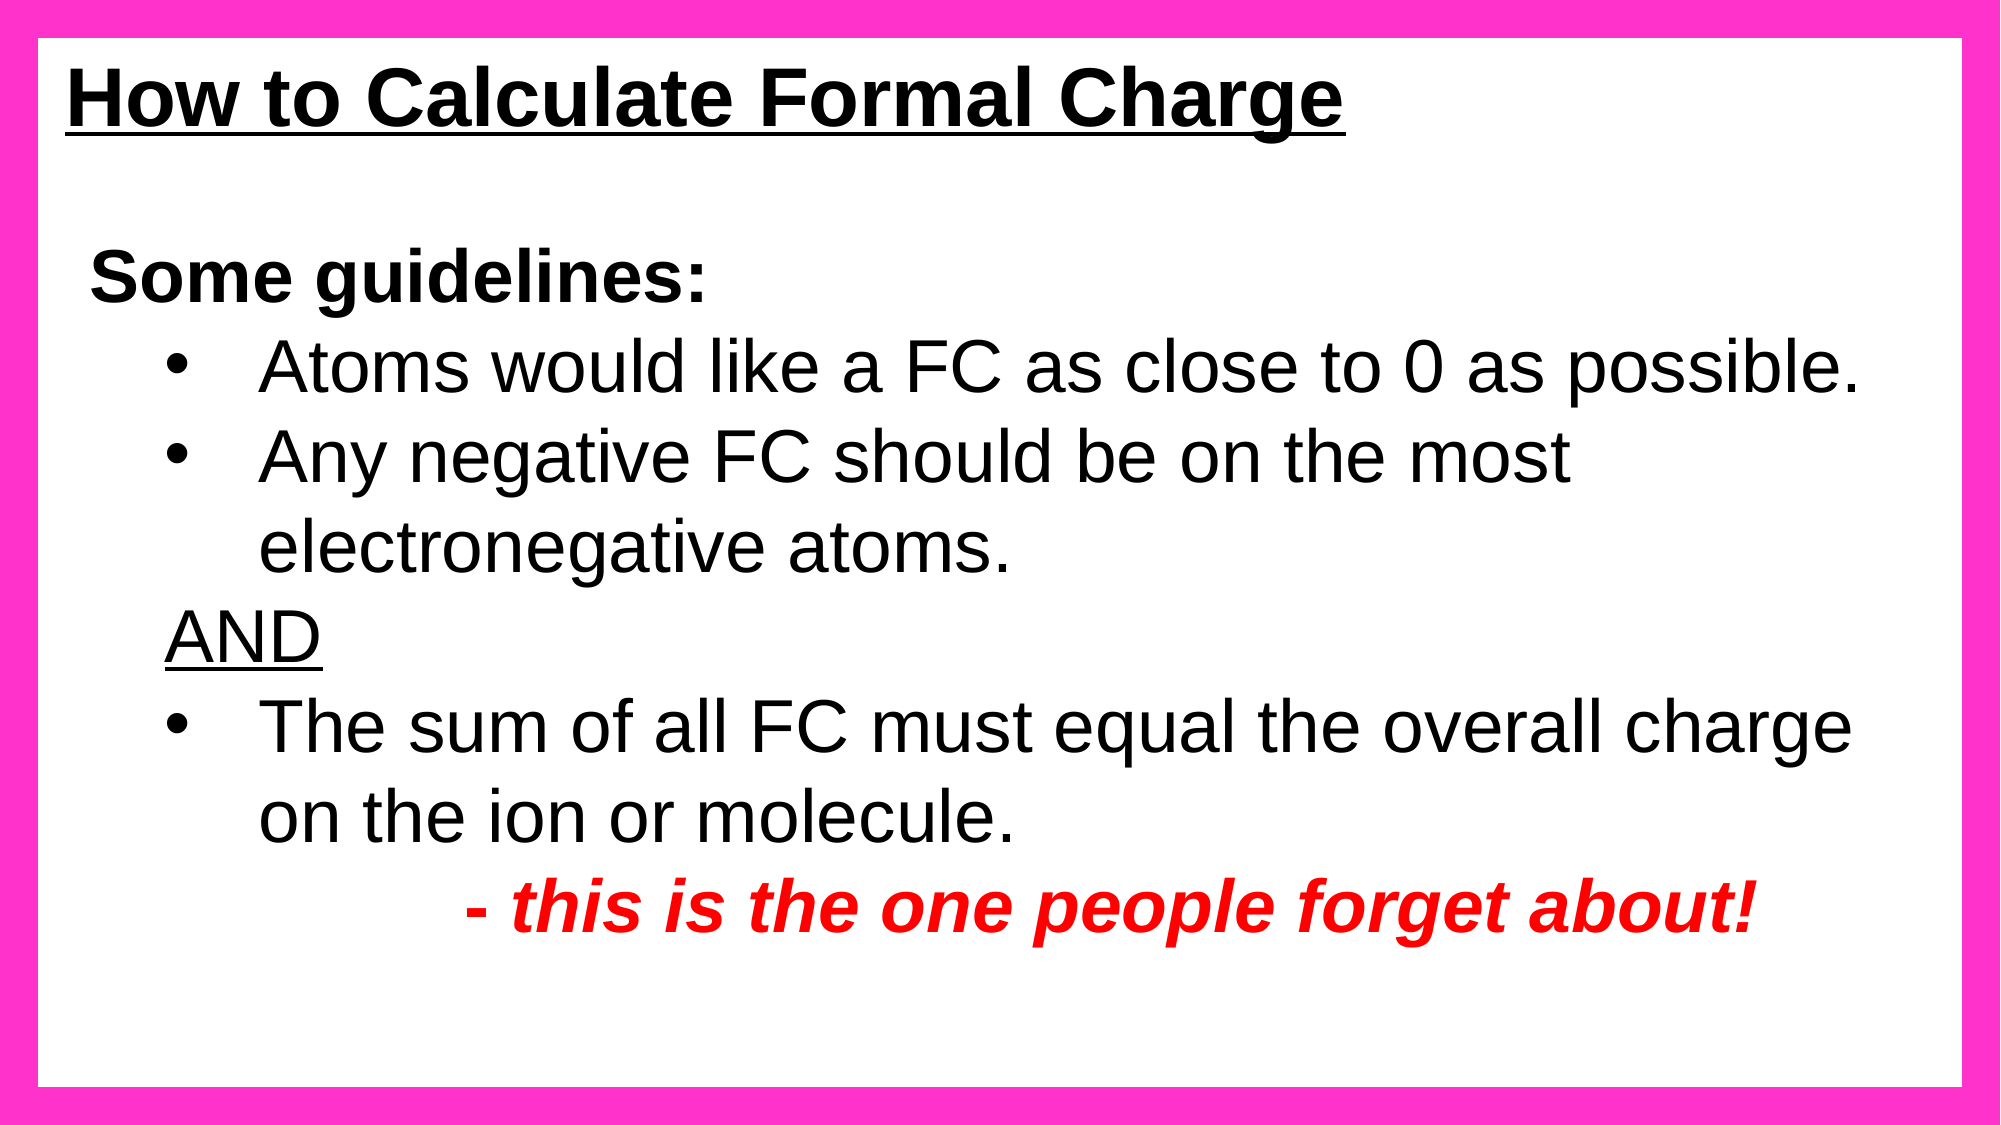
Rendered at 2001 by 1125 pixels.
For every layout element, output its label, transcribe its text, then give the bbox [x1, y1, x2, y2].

title How to Calculate Formal Charge [49, 21, 1613, 166]
text_box Some guidelines: Atoms would like a FC as close to 0 as possible. Any negative FC should be on the most electronegative atoms. AND The sum of all FC must equal the overall charge on the ion or molecule. - this is the one people forget about! [75, 220, 1925, 956]
text_box [0, 0, 2000, 1125]
